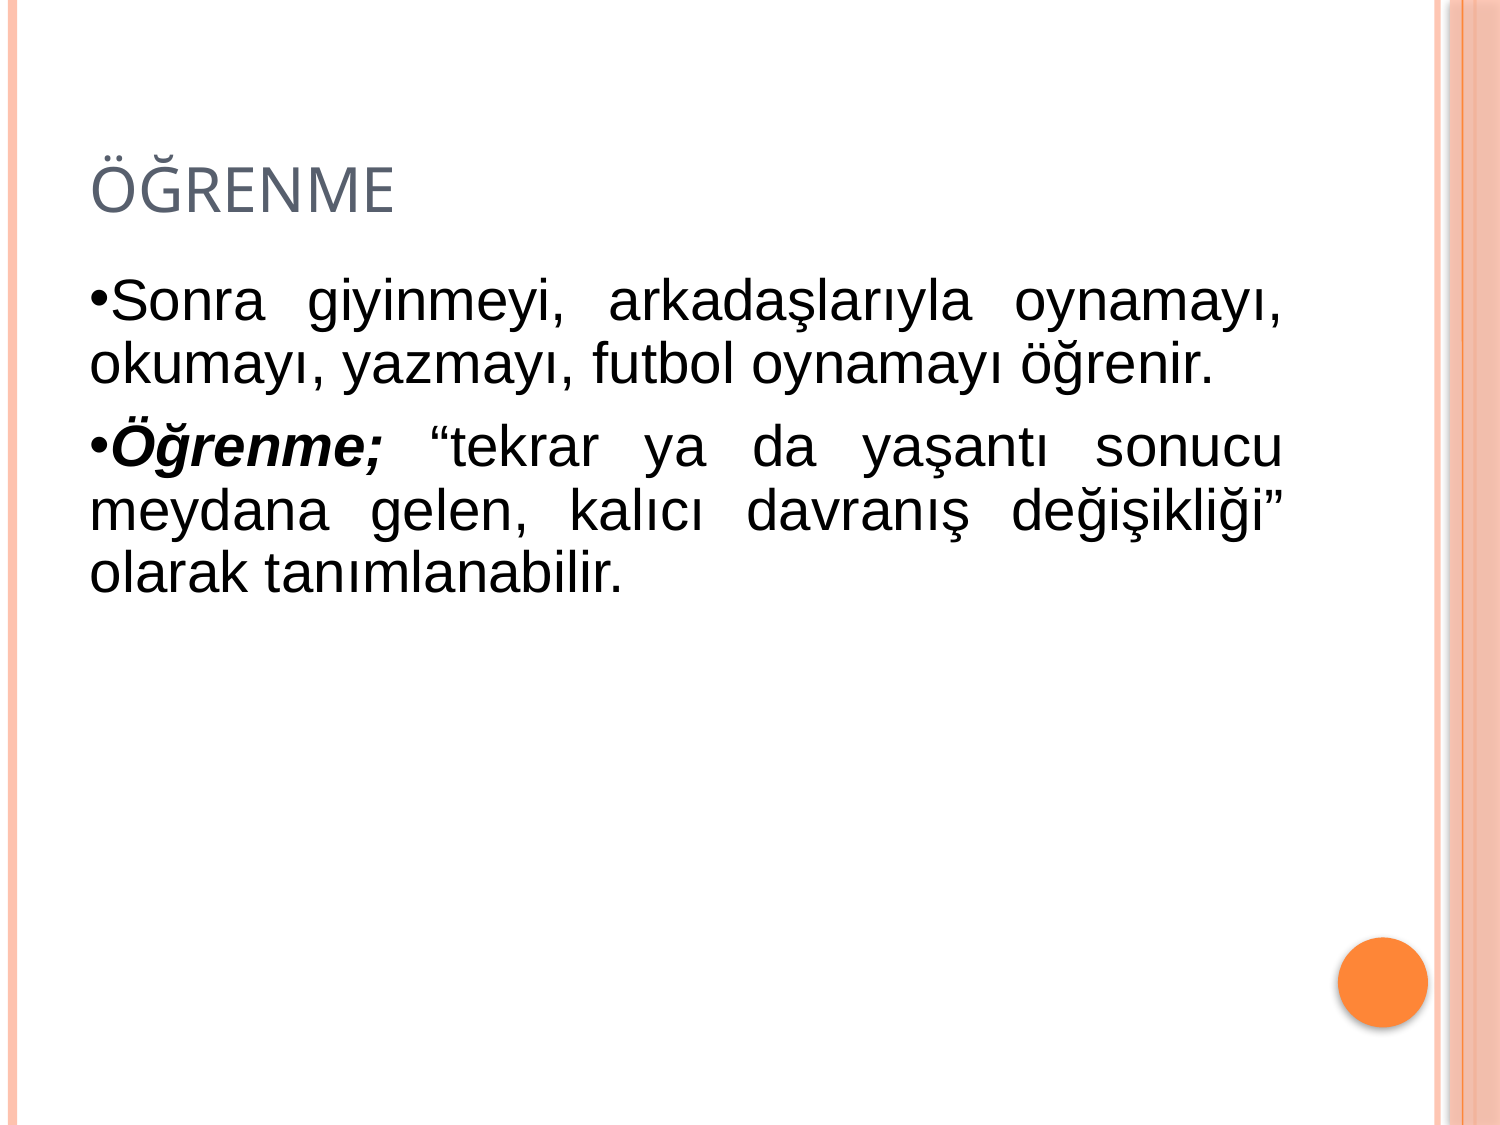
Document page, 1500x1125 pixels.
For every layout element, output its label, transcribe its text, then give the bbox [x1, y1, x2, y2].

title öğrenme [75, 45, 1300, 233]
list Sonra giyinmeyi, arkadaşlarıyla oynamayı, okumayı, yazmayı, futbol oynamayı öğrenir. Öğrenme; “tekrar ya da yaşantı sonucu meydana gelen, kalıcı davranış değişikliği” olarak tanımlanabilir. [75, 262, 1300, 1062]
